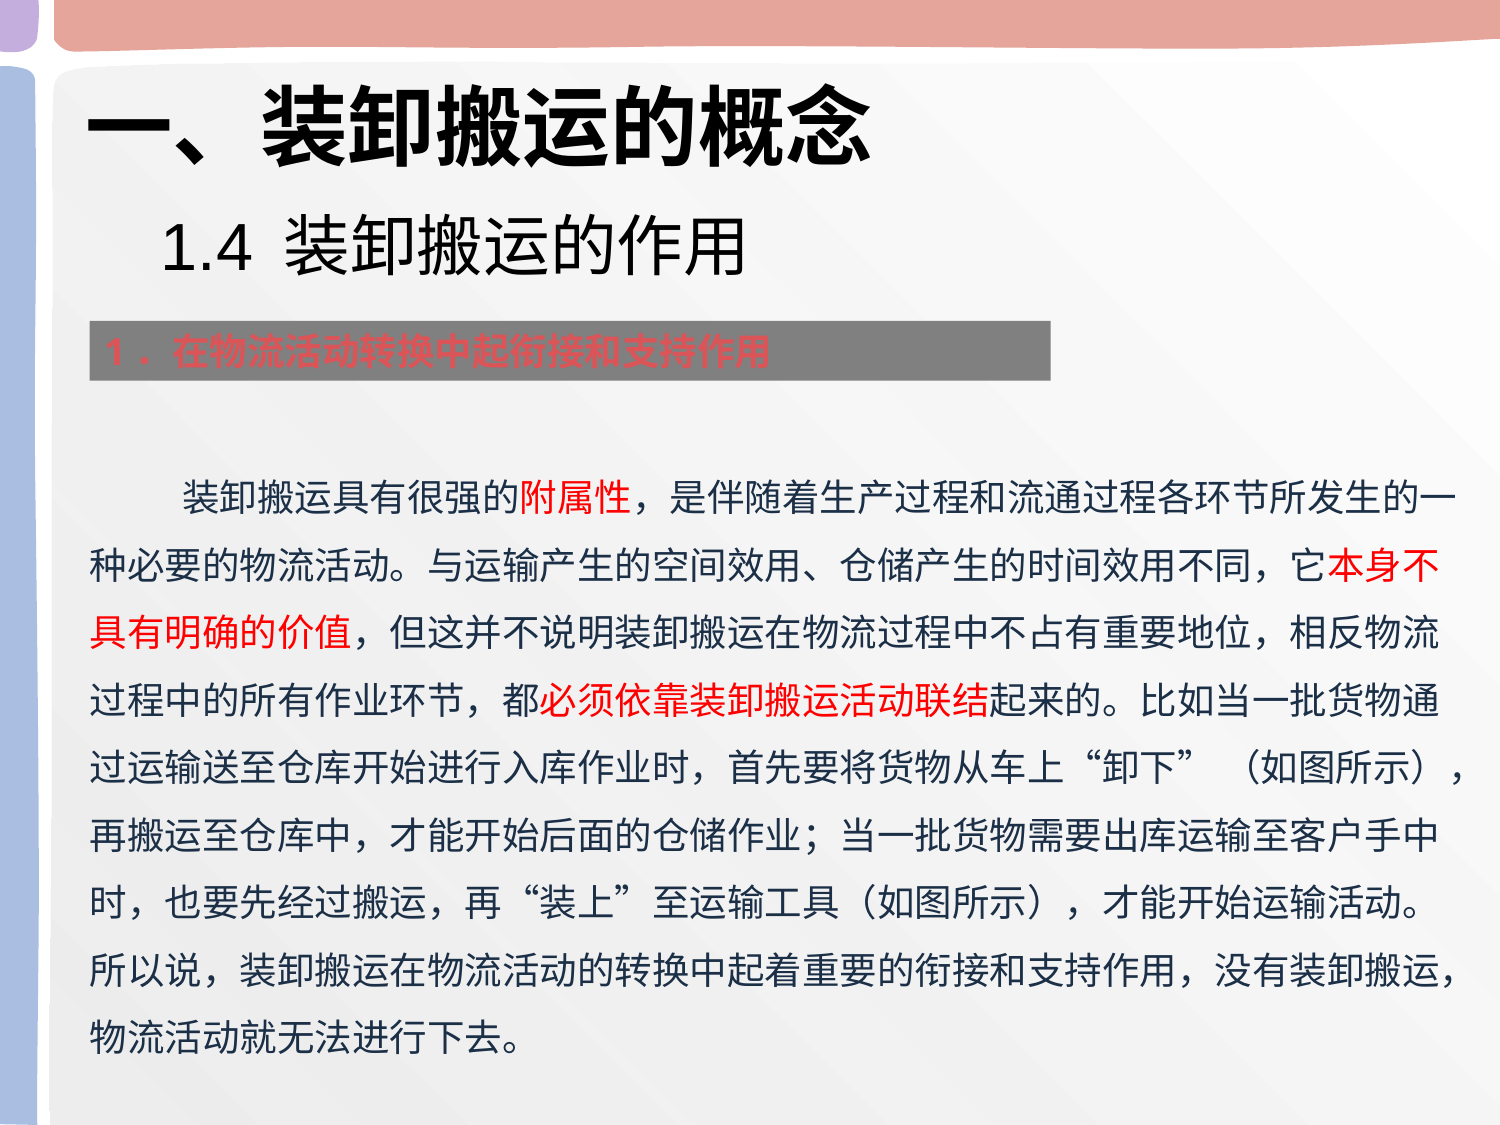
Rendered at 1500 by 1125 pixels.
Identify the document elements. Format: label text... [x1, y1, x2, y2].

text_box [89, 320, 1467, 1063]
title 一、装卸搬运的概念 [70, 46, 1176, 202]
text_box 1.4 装卸搬运的作用 [146, 196, 766, 291]
